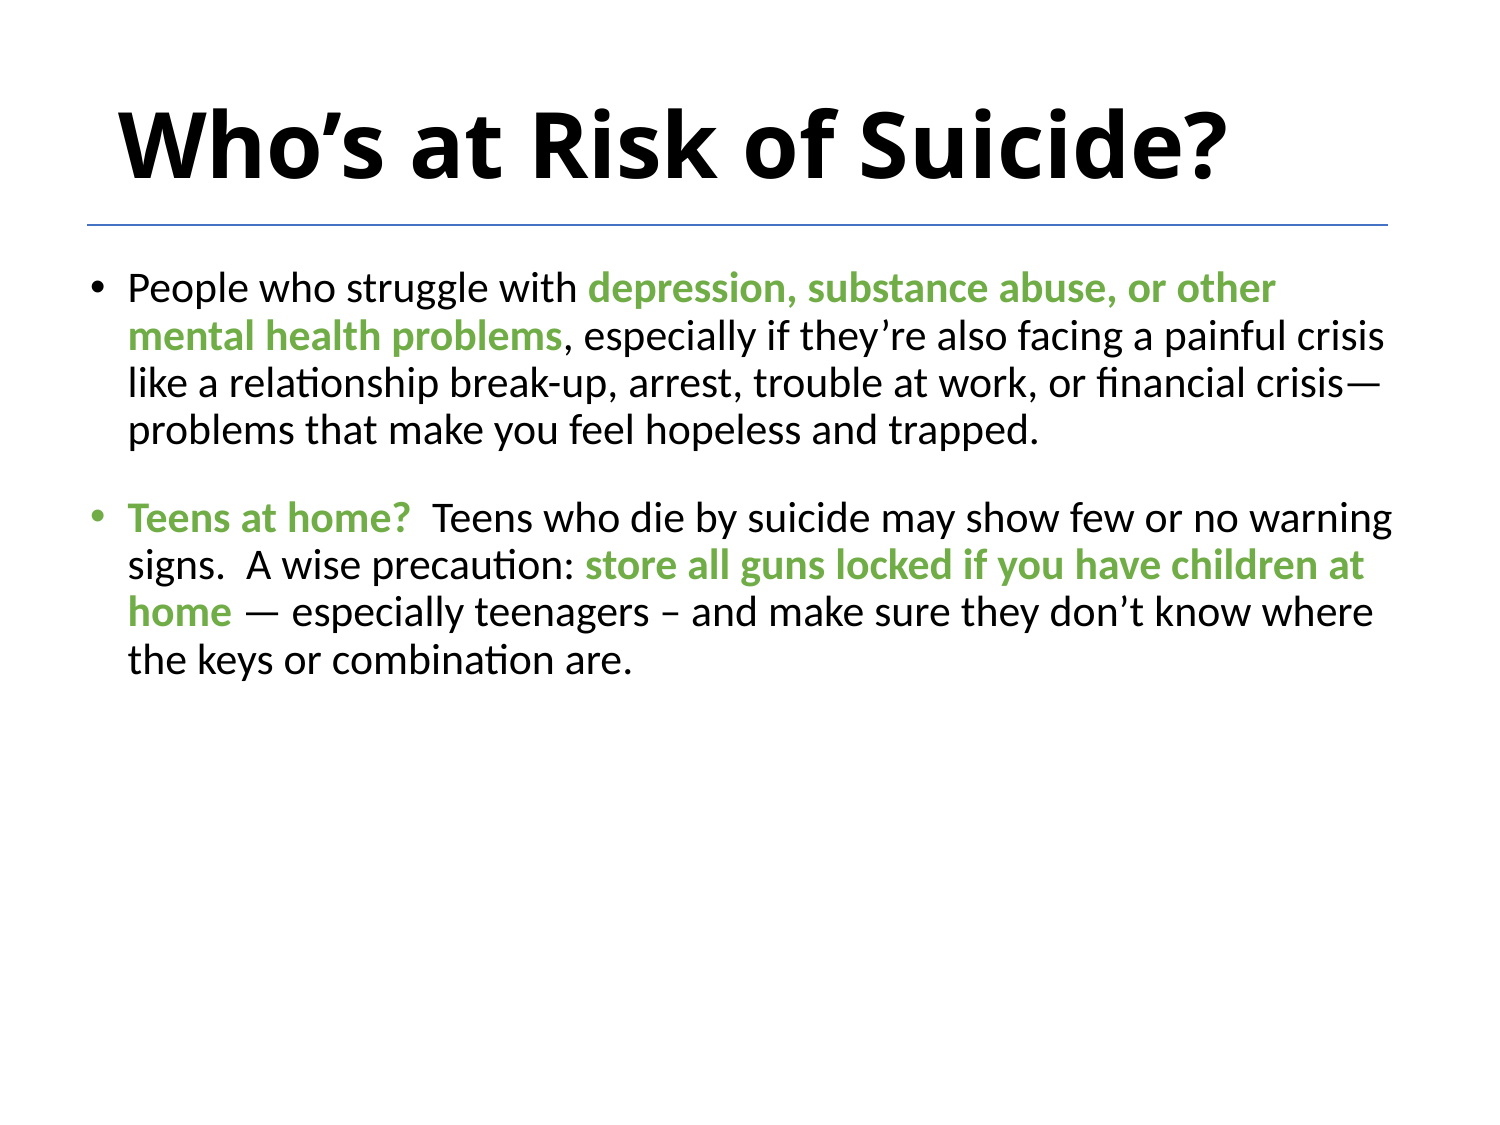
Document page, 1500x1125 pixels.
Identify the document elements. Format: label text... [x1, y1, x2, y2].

title Who’s at Risk of Suicide? [103, 40, 1397, 257]
list People who struggle with depression, substance abuse, or other mental health problems, especially if they’re also facing a painful crisis like a relationship break-up, arrest, trouble at work, or financial crisis—problems that make you feel hopeless and trapped. Teens at home? Teens who die by suicide may show few or no warning signs. A wise precaution: store all guns locked if you have children at home — especially teenagers – and make sure they don’t know where the keys or combination are. [75, 257, 1425, 1063]
